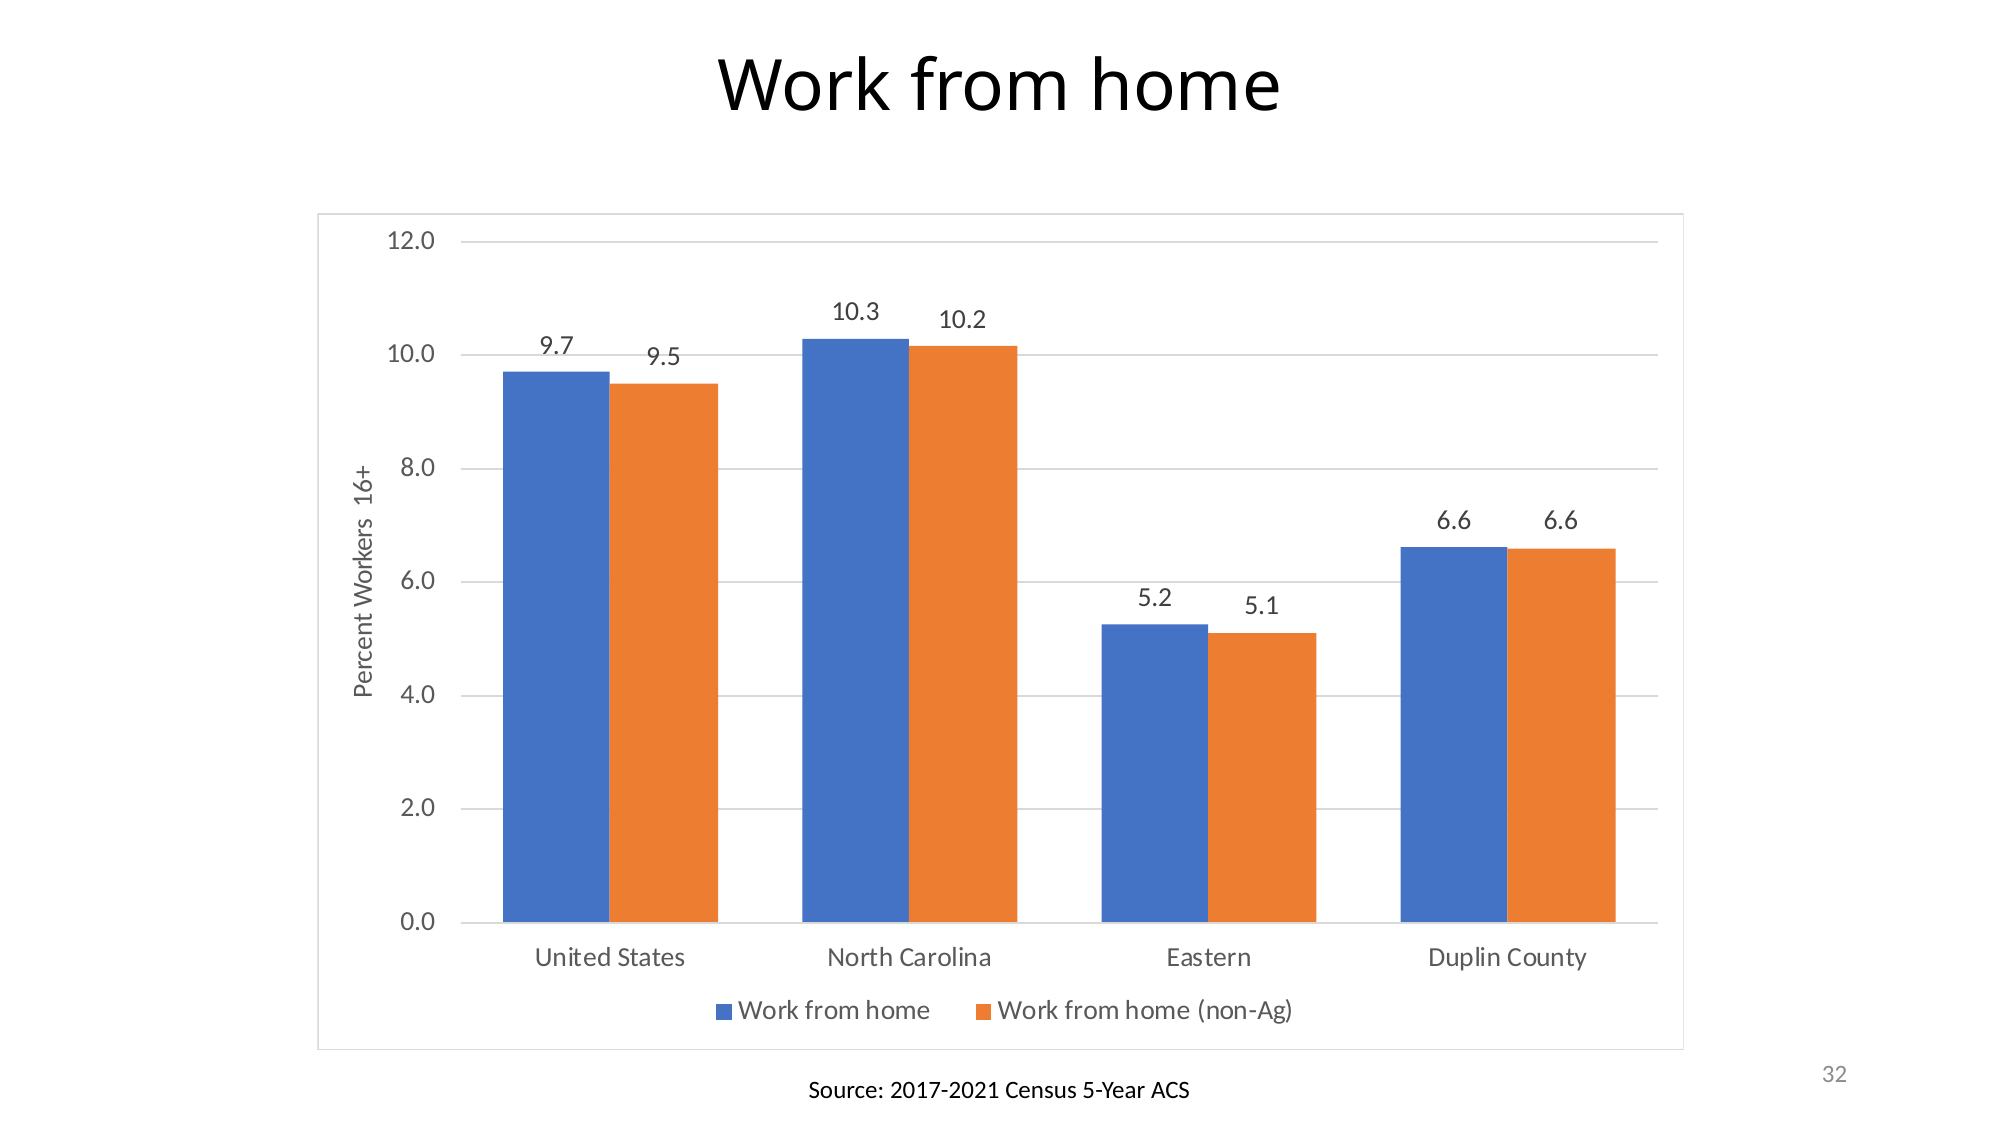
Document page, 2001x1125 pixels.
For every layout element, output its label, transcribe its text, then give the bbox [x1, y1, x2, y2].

slide_number 32 [1412, 1042, 1863, 1103]
picture [316, 212, 1684, 1050]
text_box Source: 2017-2021 Census 5-Year ACS [793, 1065, 1207, 1111]
title Work from home [24, 6, 1975, 170]
